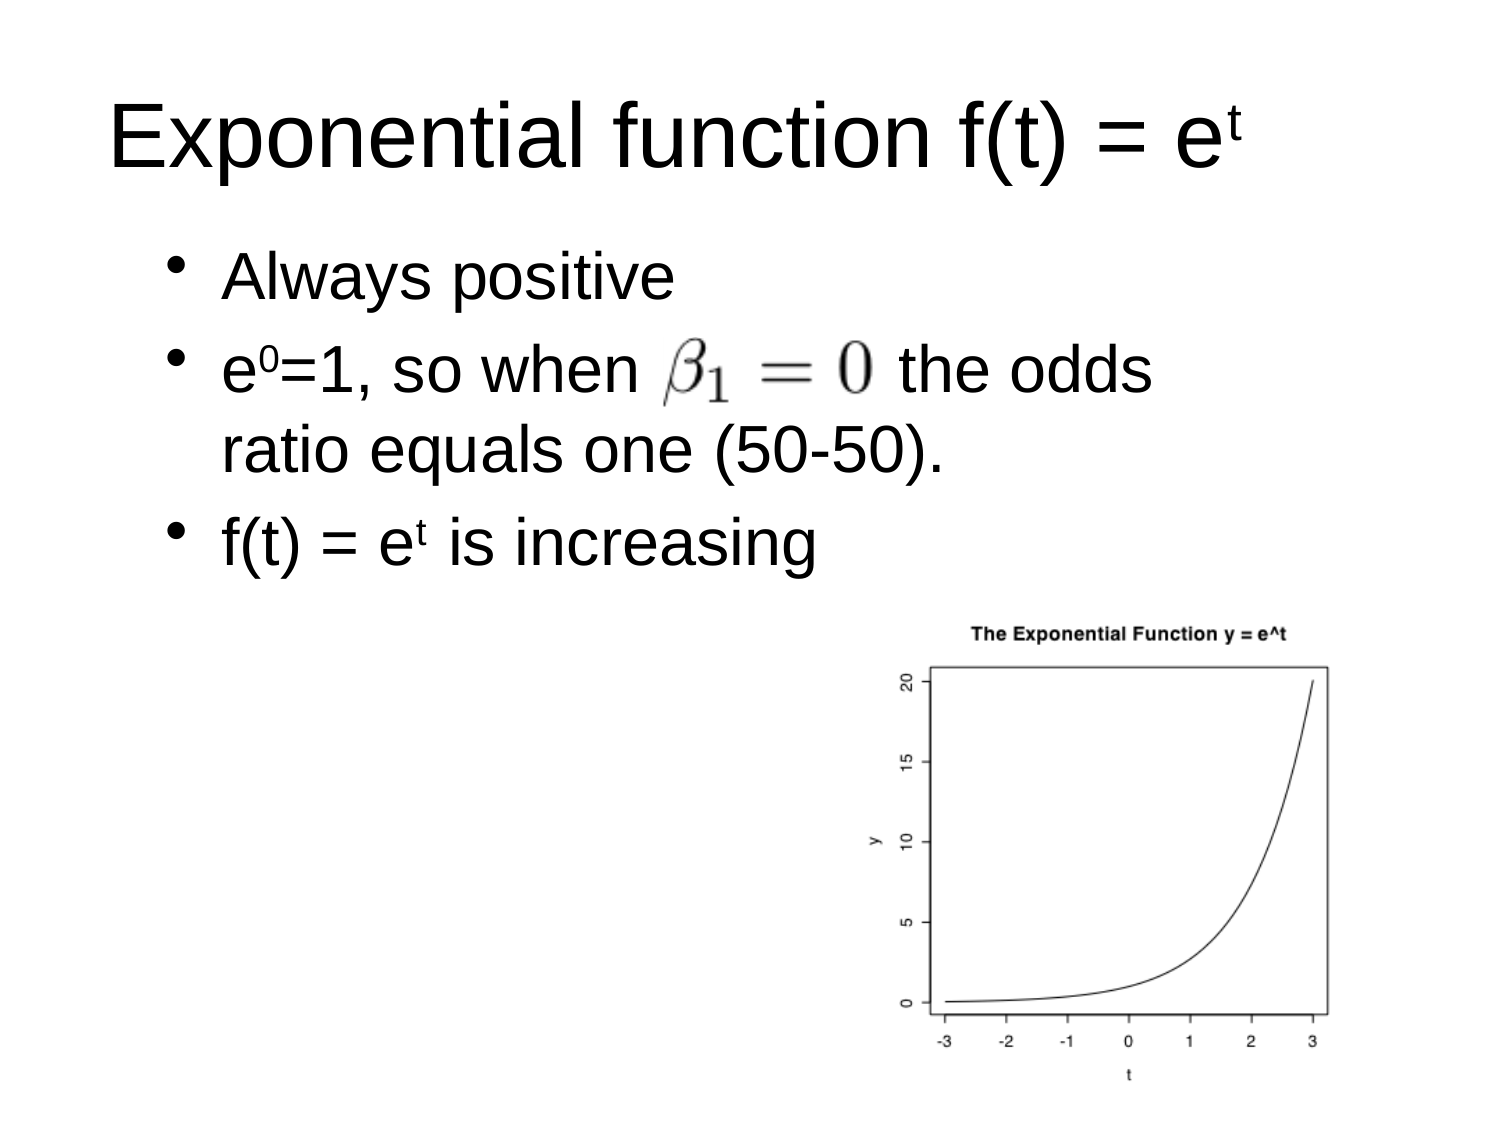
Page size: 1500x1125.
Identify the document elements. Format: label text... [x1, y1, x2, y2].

list Always positive e0=1, so when , the odds ratio equals one (50-50). f(t) = et is increasing [150, 224, 1300, 613]
picture [662, 337, 876, 409]
title Exponential function f(t) = et [37, 37, 1313, 225]
picture [837, 599, 1363, 1125]
